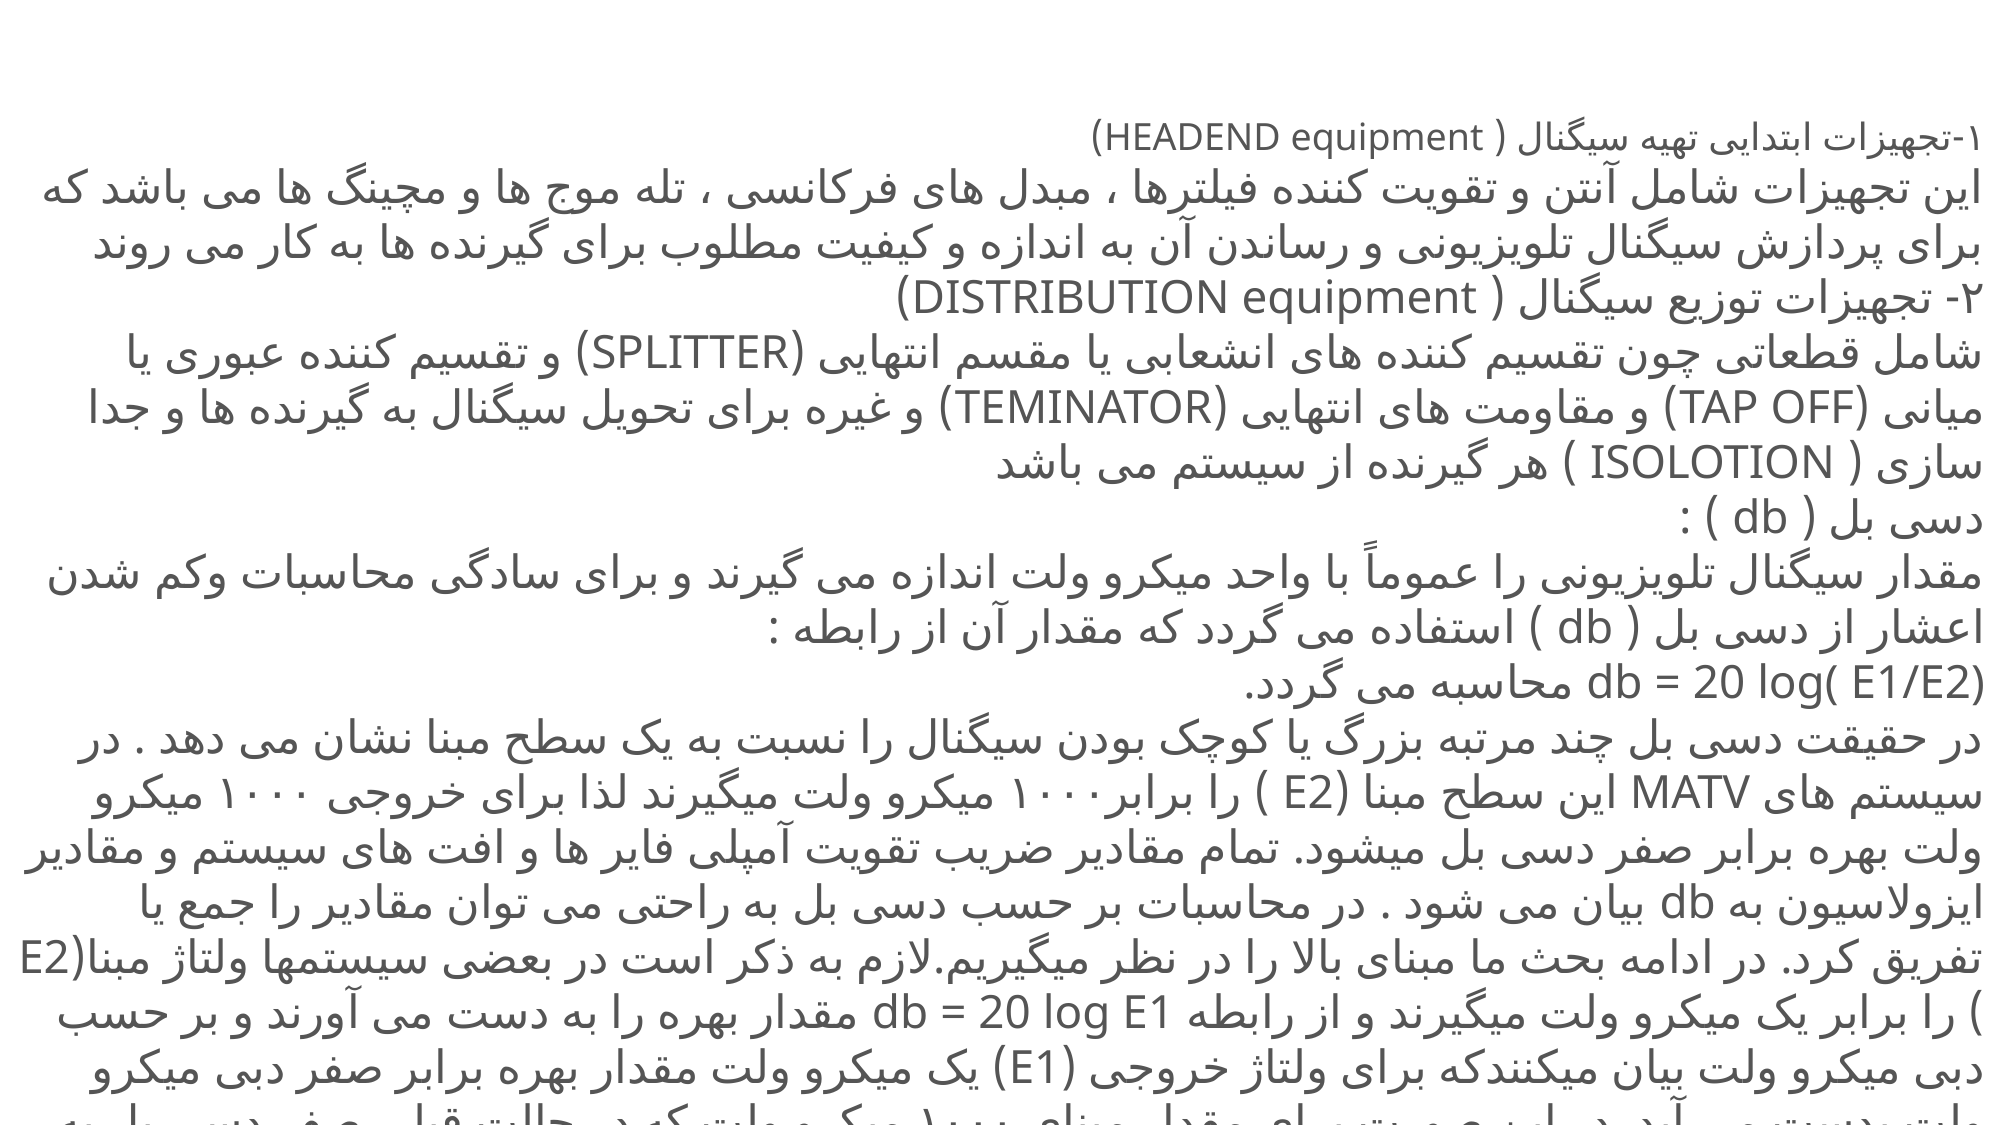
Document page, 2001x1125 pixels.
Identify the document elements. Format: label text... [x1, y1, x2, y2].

text_box ۱-تجهیزات ابتدایی تهیه سیگنال ( HEADEND equipment) این تجهیزات شامل آنتن و تقویت کننده فیلترها ، مبدل های فرکانسی ، تله موج ها و مچینگ ها می باشد که برای پردازش سیگنال تلویزیونی و رساندن آن به اندازه و کیفیت مطلوب برای گیرنده ها به کار می روند ۲- تجهیزات توزیع سیگنال ( DISTRIBUTION equipment) شامل قطعاتی چون تقسیم کننده های انشعابی یا مقسم انتهایی (SPLITTER) و تقسیم کننده عبوری یا میانی (TAP OFF) و مقاومت های انتهایی (TEMINATOR) و غیره برای تحویل سیگنال به گیرنده ها و جدا سازی ( ISOLOTION ) هر گیرنده از سیستم می باشد دسی بل ( db ) : مقدار سیگنال تلویزیونی را عموماً با واحد میکرو ولت اندازه می گیرند و برای سادگی محاسبات وکم شدن اعشار از دسی بل ( db ) استفاده می گردد که مقدار آن از رابطه : db = 20 log( E1/E2) محاسبه می گردد. در حقیقت دسی بل چند مرتبه بزرگ یا کوچک بودن سیگنال را نسبت به یک سطح مبنا نشان می دهد . در سیستم های MATV این سطح مبنا (E2 ) را برابر۱۰۰۰ میکرو ولت میگیرند لذا برای خروجی ۱۰۰۰ میکرو ولت بهره برابر صفر دسی بل میشود. تمام مقادیر ضریب تقویت آمپلی فایر ها و افت های سیستم و مقادیر ایزولاسیون به db بیان می شود . در محاسبات بر حسب دسی بل به راحتی می توان مقادیر را جمع یا تفریق کرد. در ادامه بحث ما مبنای بالا را در نظر میگیریم.لازم به ذکر است در بعضی سیستمها ولتاژ مبنا(E2 ) را برابر یک میکرو ولت میگیرند و از رابطه db = 20 log E1 مقدار بهره را به دست می آورند و بر حسب دبی میکرو ولت بیان میکنندکه برای ولتاژ خروجی (E1) یک میکرو ولت مقدار بهره برابر صفر دبی میکرو ولت بدست می آید. در این صورت برای مقدار مبنای ۱۰۰۰ میکرو ولت که در حالت قبلی صفر دسی بل به دست می آمد ۶۰ دبی میکرو ولت بیان میشود. [0, 105, 2000, 1125]
